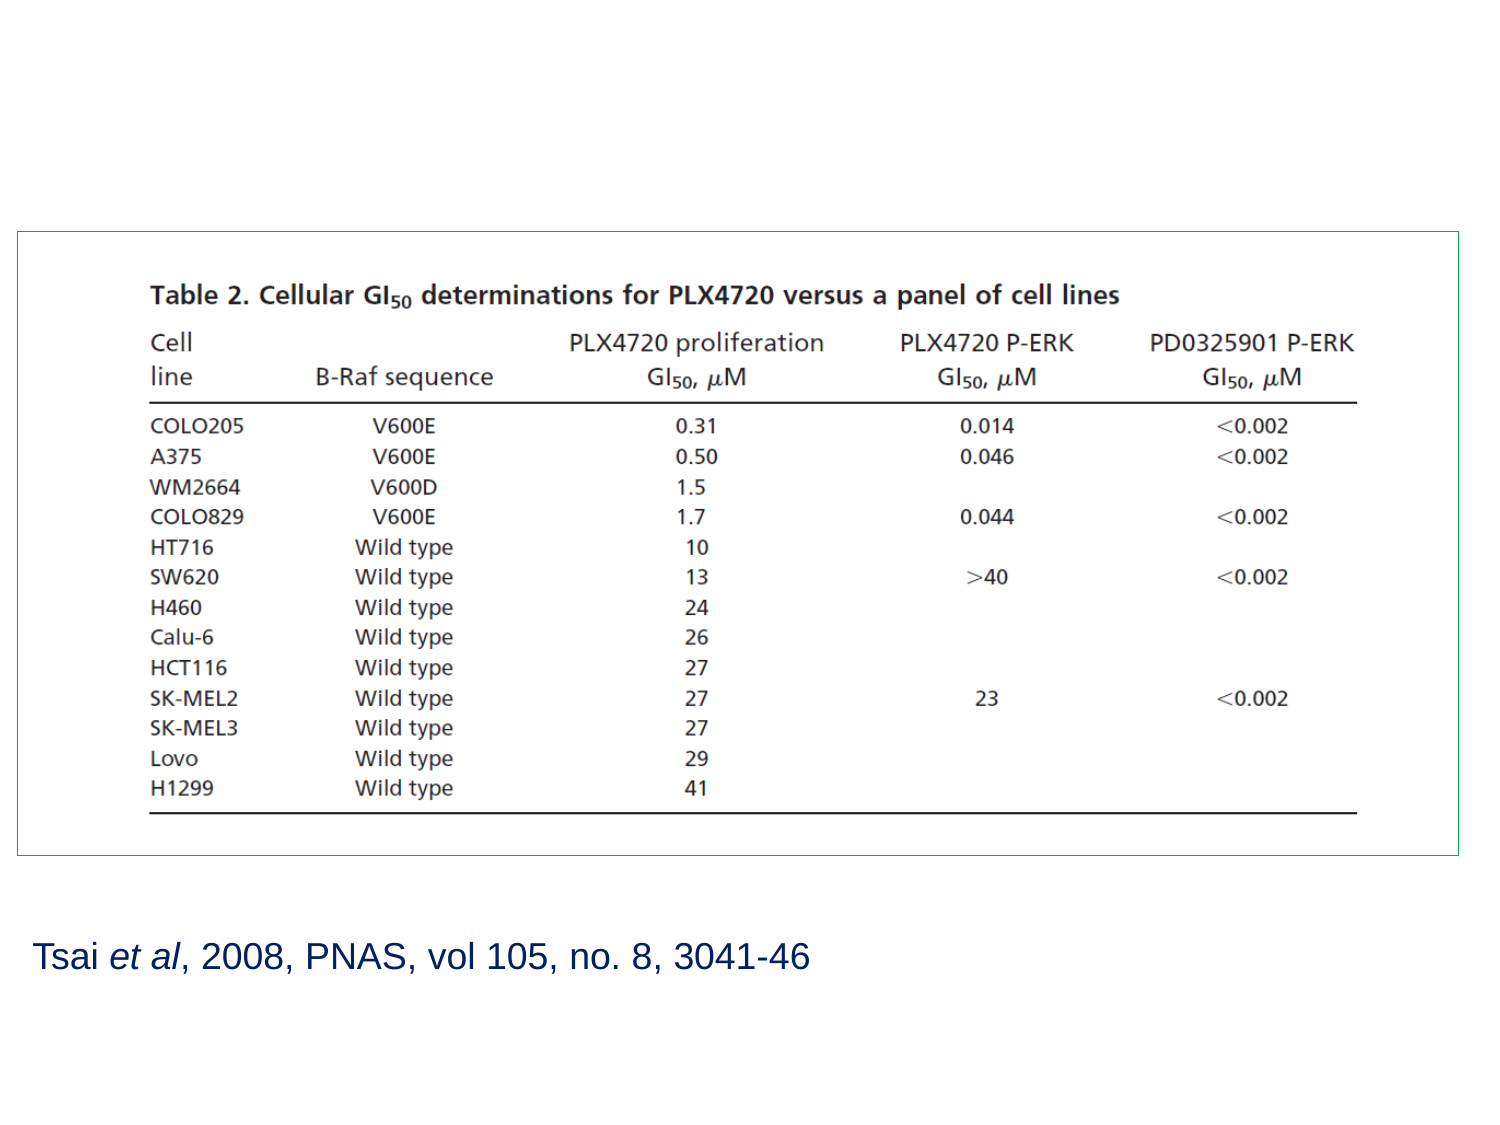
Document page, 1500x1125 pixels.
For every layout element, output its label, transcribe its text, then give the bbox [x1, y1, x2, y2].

text_box Tsai et al, 2008, PNAS, vol 105, no. 8, 3041-46 [17, 924, 869, 985]
picture [17, 231, 1459, 857]
